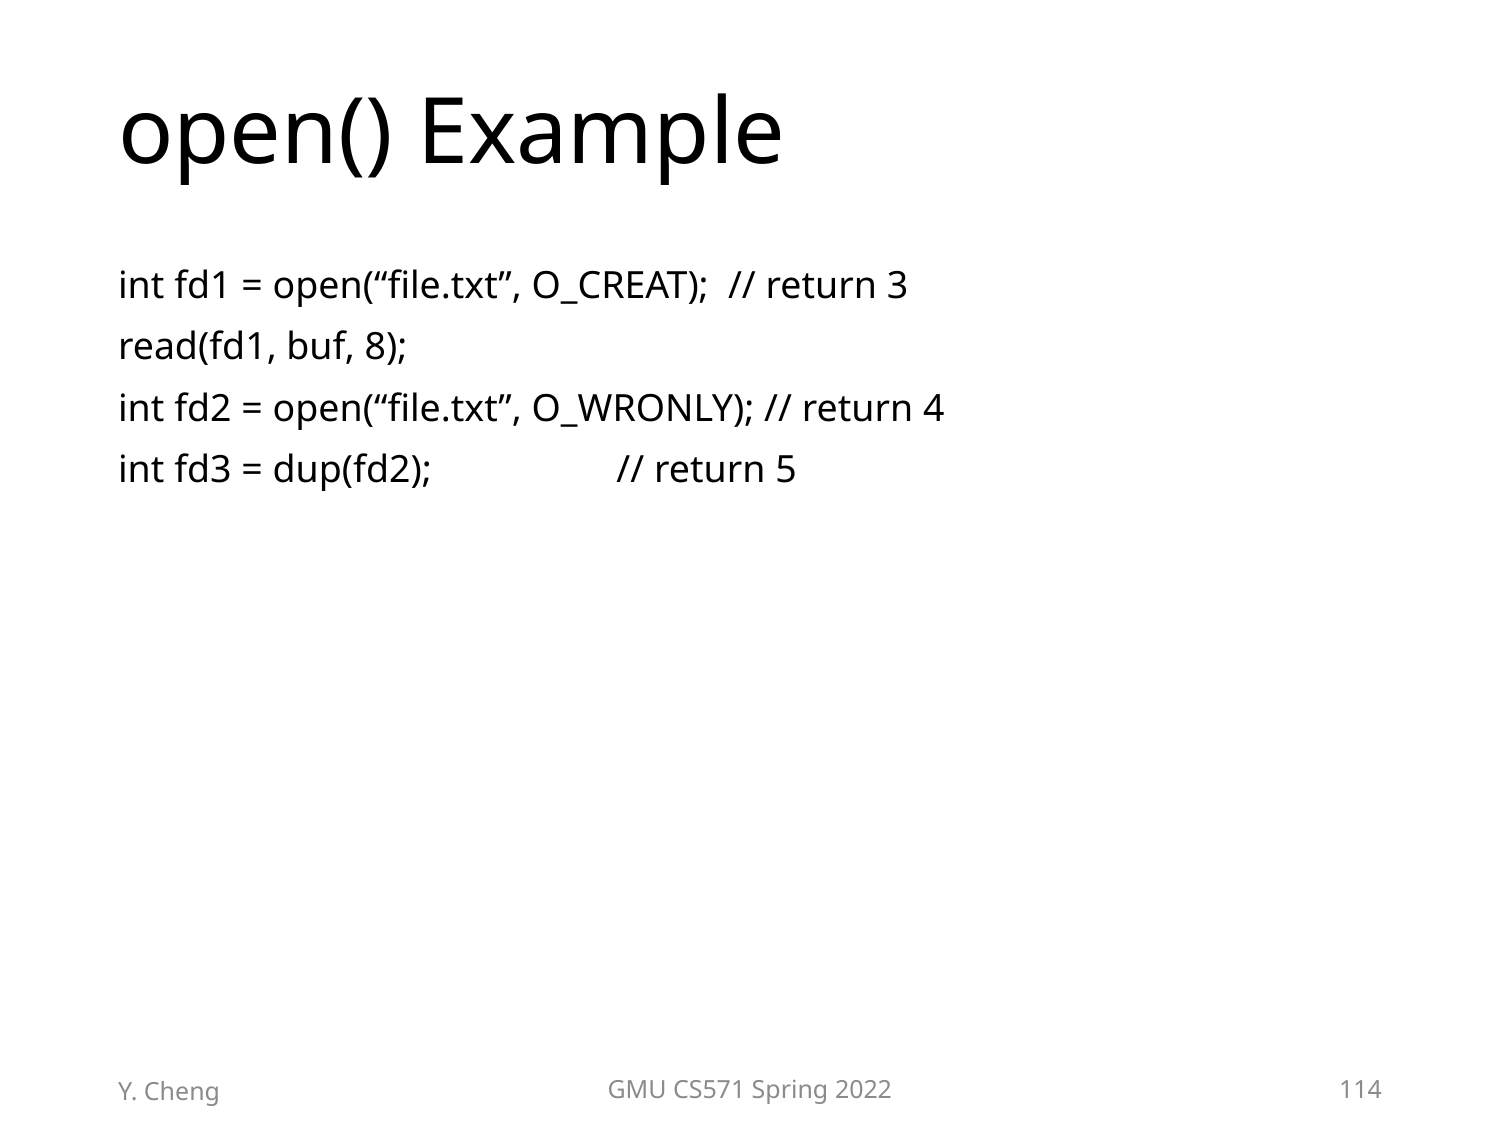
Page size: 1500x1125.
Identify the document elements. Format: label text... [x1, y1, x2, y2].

slide_number 114 [1059, 1060, 1397, 1121]
list int fd1 = open(“file.txt”, O_CREAT); // return 3 read(fd1, buf, 8); int fd2 = open(“file.txt”, O_WRONLY); // return 4 int fd3 = dup(fd2); // return 5 [103, 258, 1397, 1045]
footer GMU CS571 Spring 2022 [496, 1060, 1004, 1121]
title open() Example [103, 25, 1397, 243]
slide_number Y. Cheng [103, 1060, 441, 1121]
